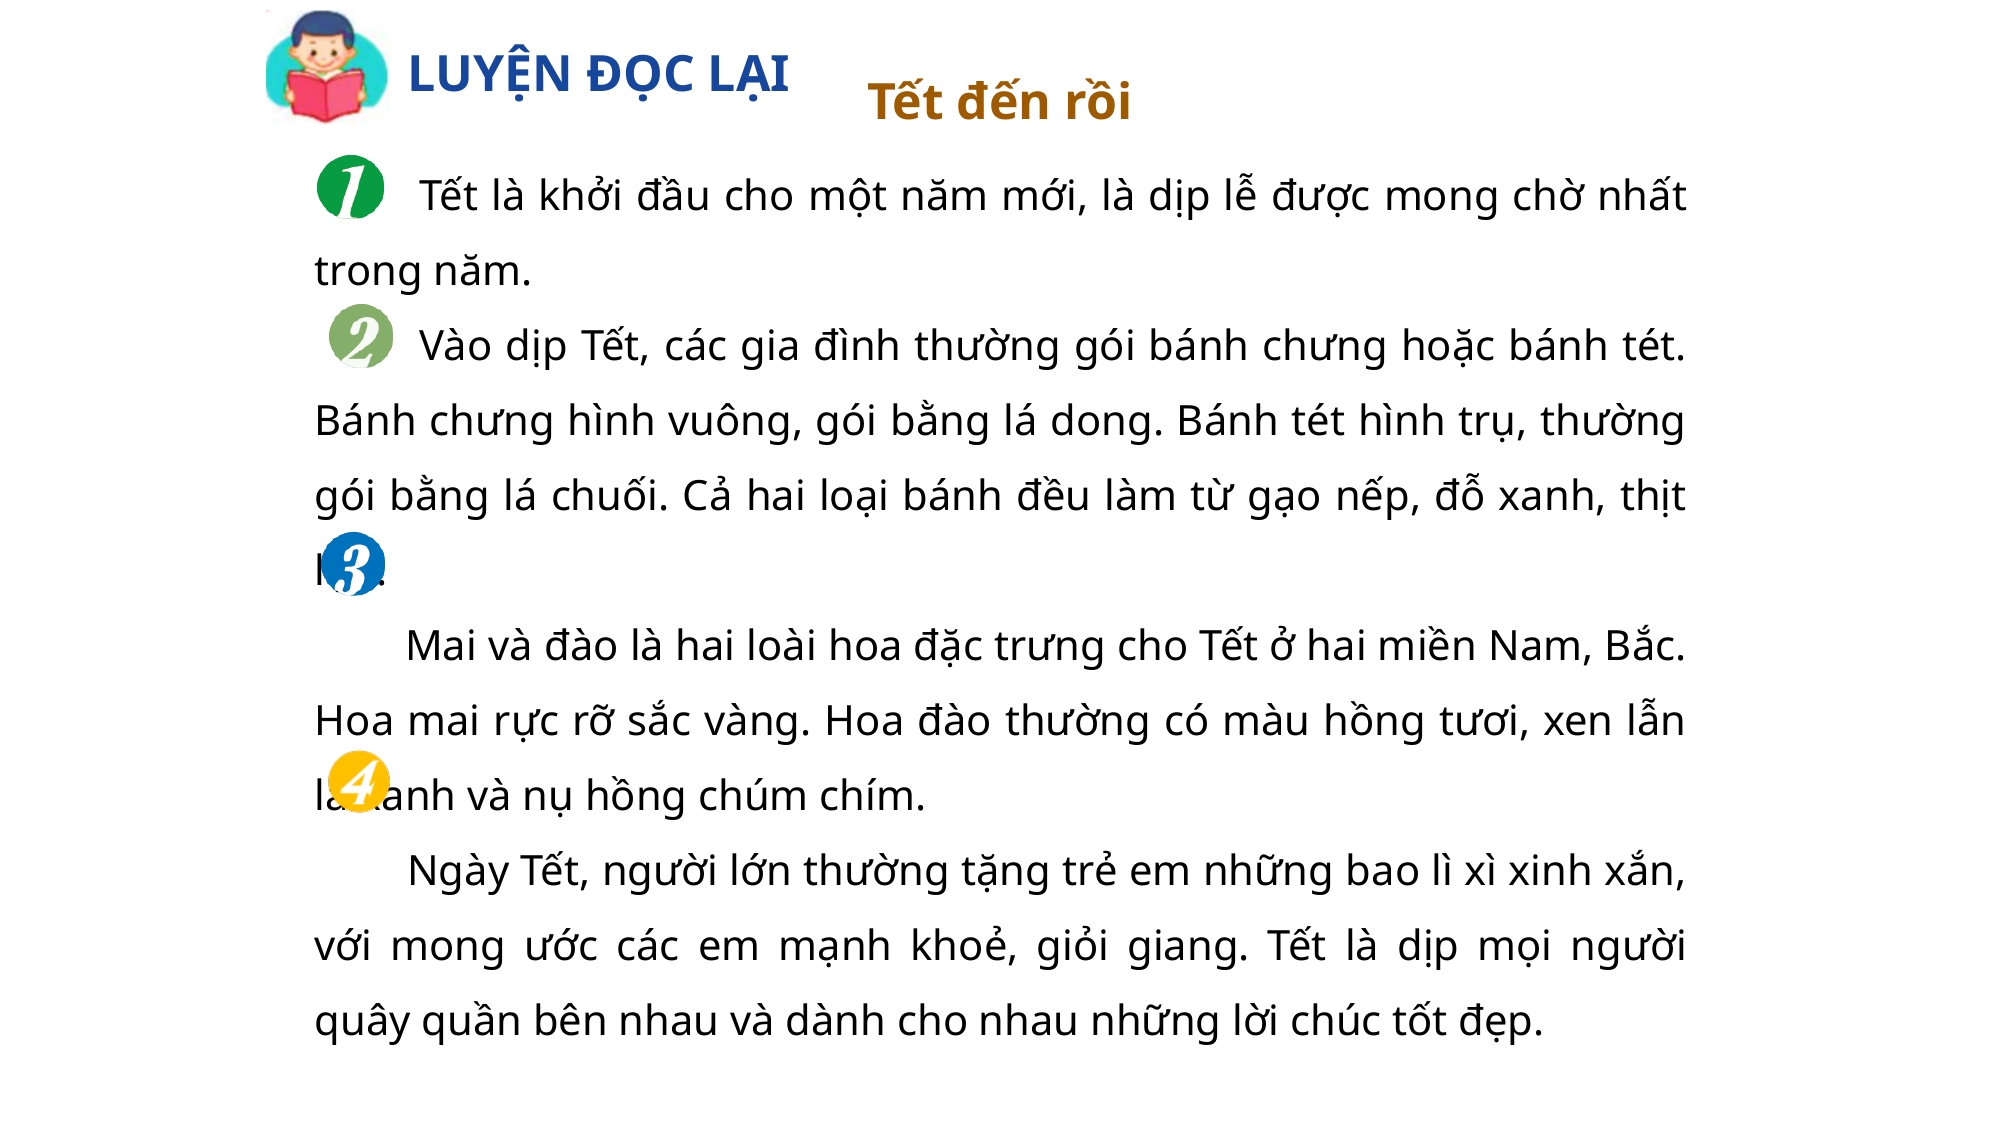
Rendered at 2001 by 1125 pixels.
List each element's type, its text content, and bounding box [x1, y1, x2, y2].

picture [323, 745, 399, 829]
picture [317, 155, 385, 219]
picture [329, 304, 393, 368]
text_box Tết đến rồi [773, 32, 1227, 136]
picture [321, 532, 385, 597]
text_box Tết là khởi đầu cho một năm mới, là dịp lễ được mong chờ nhất trong năm. Vào dịp Tết, các gia đình thường gói bánh chưng hoặc bánh tét. Bánh chưng hình vuông, gói bằng lá dong. Bánh tét hình trụ, thường gói bằng lá chuối. Cả hai loại bánh đều làm từ gạo nếp, đỗ xanh, thịt lợn. Mai và đào là hai loài hoa đặc trưng cho Tết ở hai miền Nam, Bắc. Hoa mai rực rỡ sắc vàng. Hoa đào thường có màu hồng tươi, xen lẫn lá xanh và nụ hồng chúm chím. Ngày Tết, người lớn thường tặng trẻ em những bao lì xì xinh xắn, với mong ước các em mạnh khoẻ, giỏi giang. Tết là dịp mọi người quây quần bên nhau và dành cho nhau những lời chúc tốt đẹp. [290, 136, 1703, 1125]
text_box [265, 3, 822, 126]
